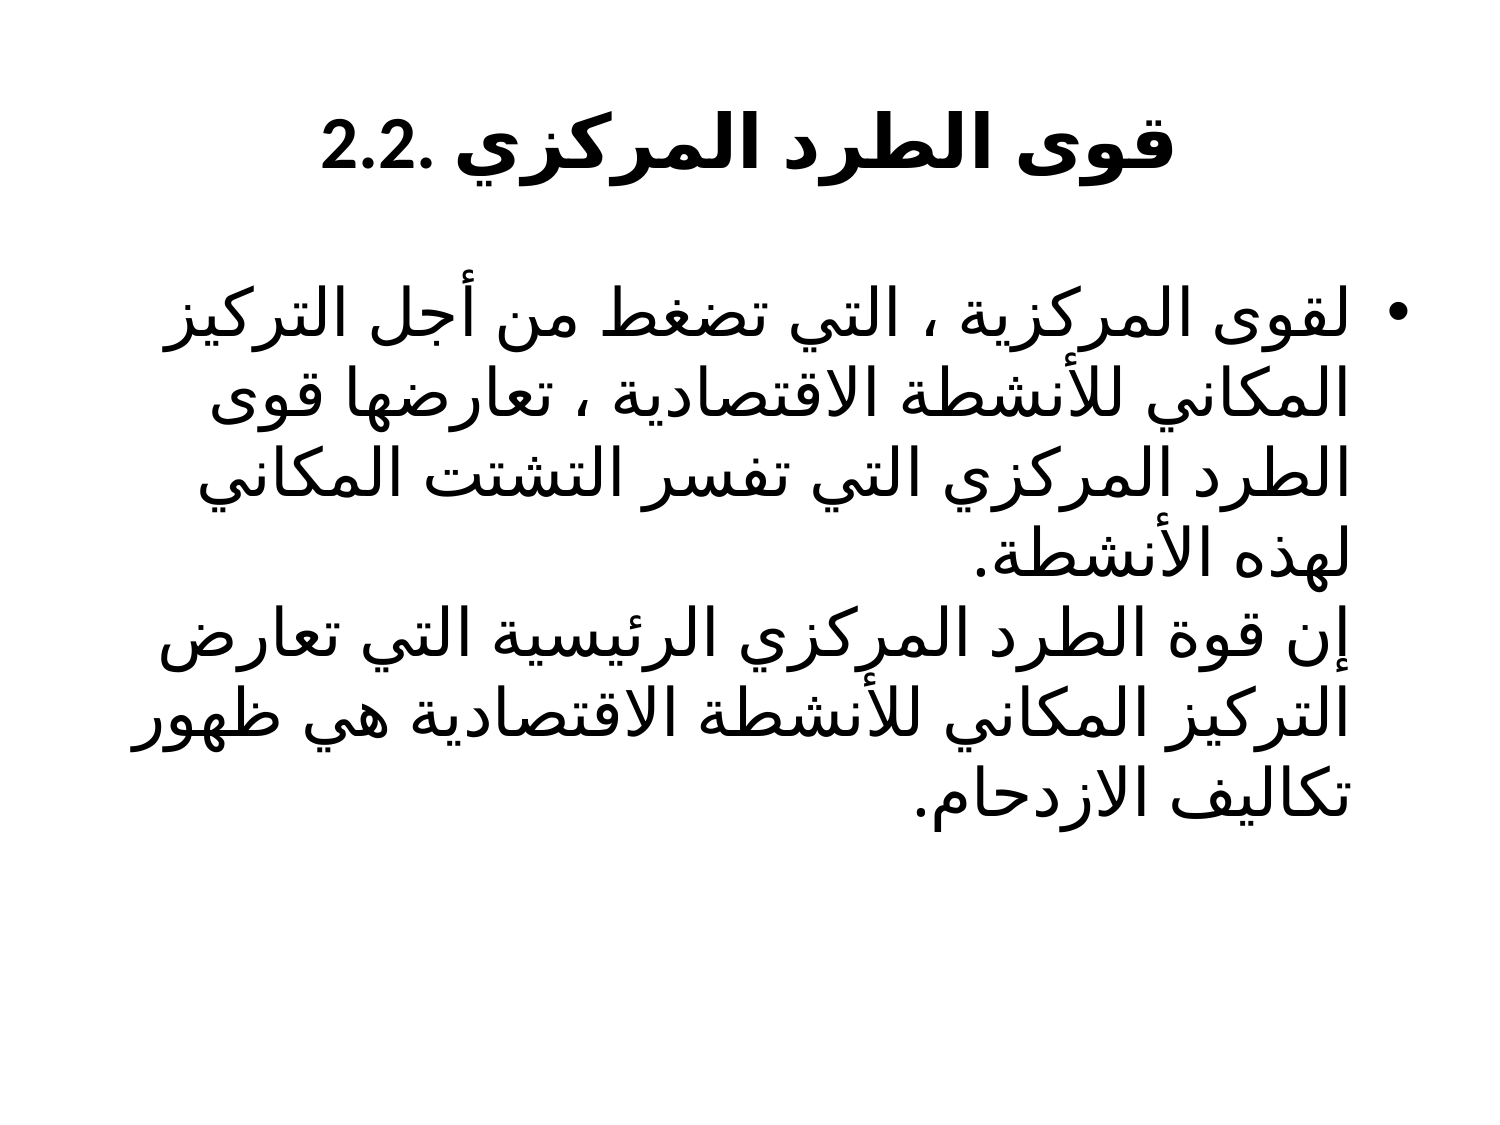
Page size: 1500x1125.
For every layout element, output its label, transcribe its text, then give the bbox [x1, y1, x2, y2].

title 2.2. قوى الطرد المركزي [75, 45, 1425, 233]
list لقوى المركزية ، التي تضغط من أجل التركيز المكاني للأنشطة الاقتصادية ، تعارضها قوى الطرد المركزي التي تفسر التشتت المكاني لهذه الأنشطة. إن قوة الطرد المركزي الرئيسية التي تعارض التركيز المكاني للأنشطة الاقتصادية هي ظهور تكاليف الازدحام. [75, 262, 1425, 1079]
